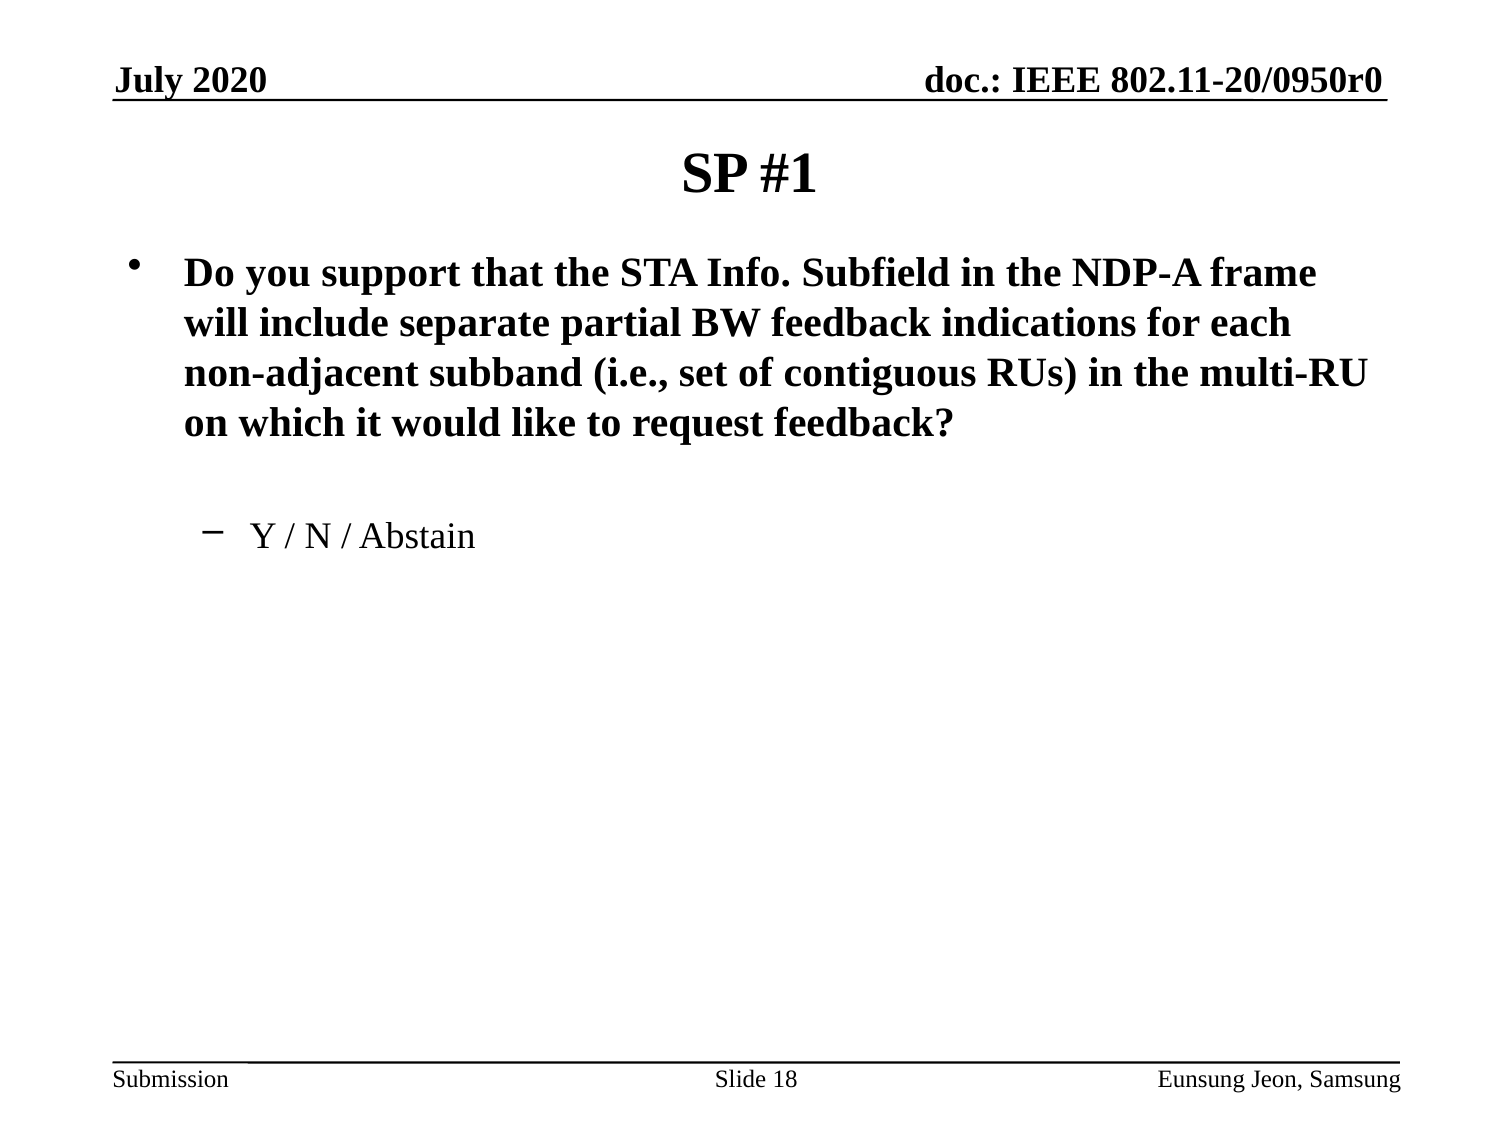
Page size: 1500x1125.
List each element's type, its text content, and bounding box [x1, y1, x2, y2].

list Do you support that the STA Info. Subfield in the NDP-A frame will include separate partial BW feedback indications for each non-adjacent subband (i.e., set of contiguous RUs) in the multi-RU on which it would like to request feedback? Y / N / Abstain [112, 237, 1388, 1001]
slide_number Slide 18 [712, 1061, 800, 1093]
title SP #1 [112, 112, 1388, 226]
footer Eunsung Jeon, Samsung [1130, 1061, 1402, 1093]
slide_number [114, 54, 309, 101]
